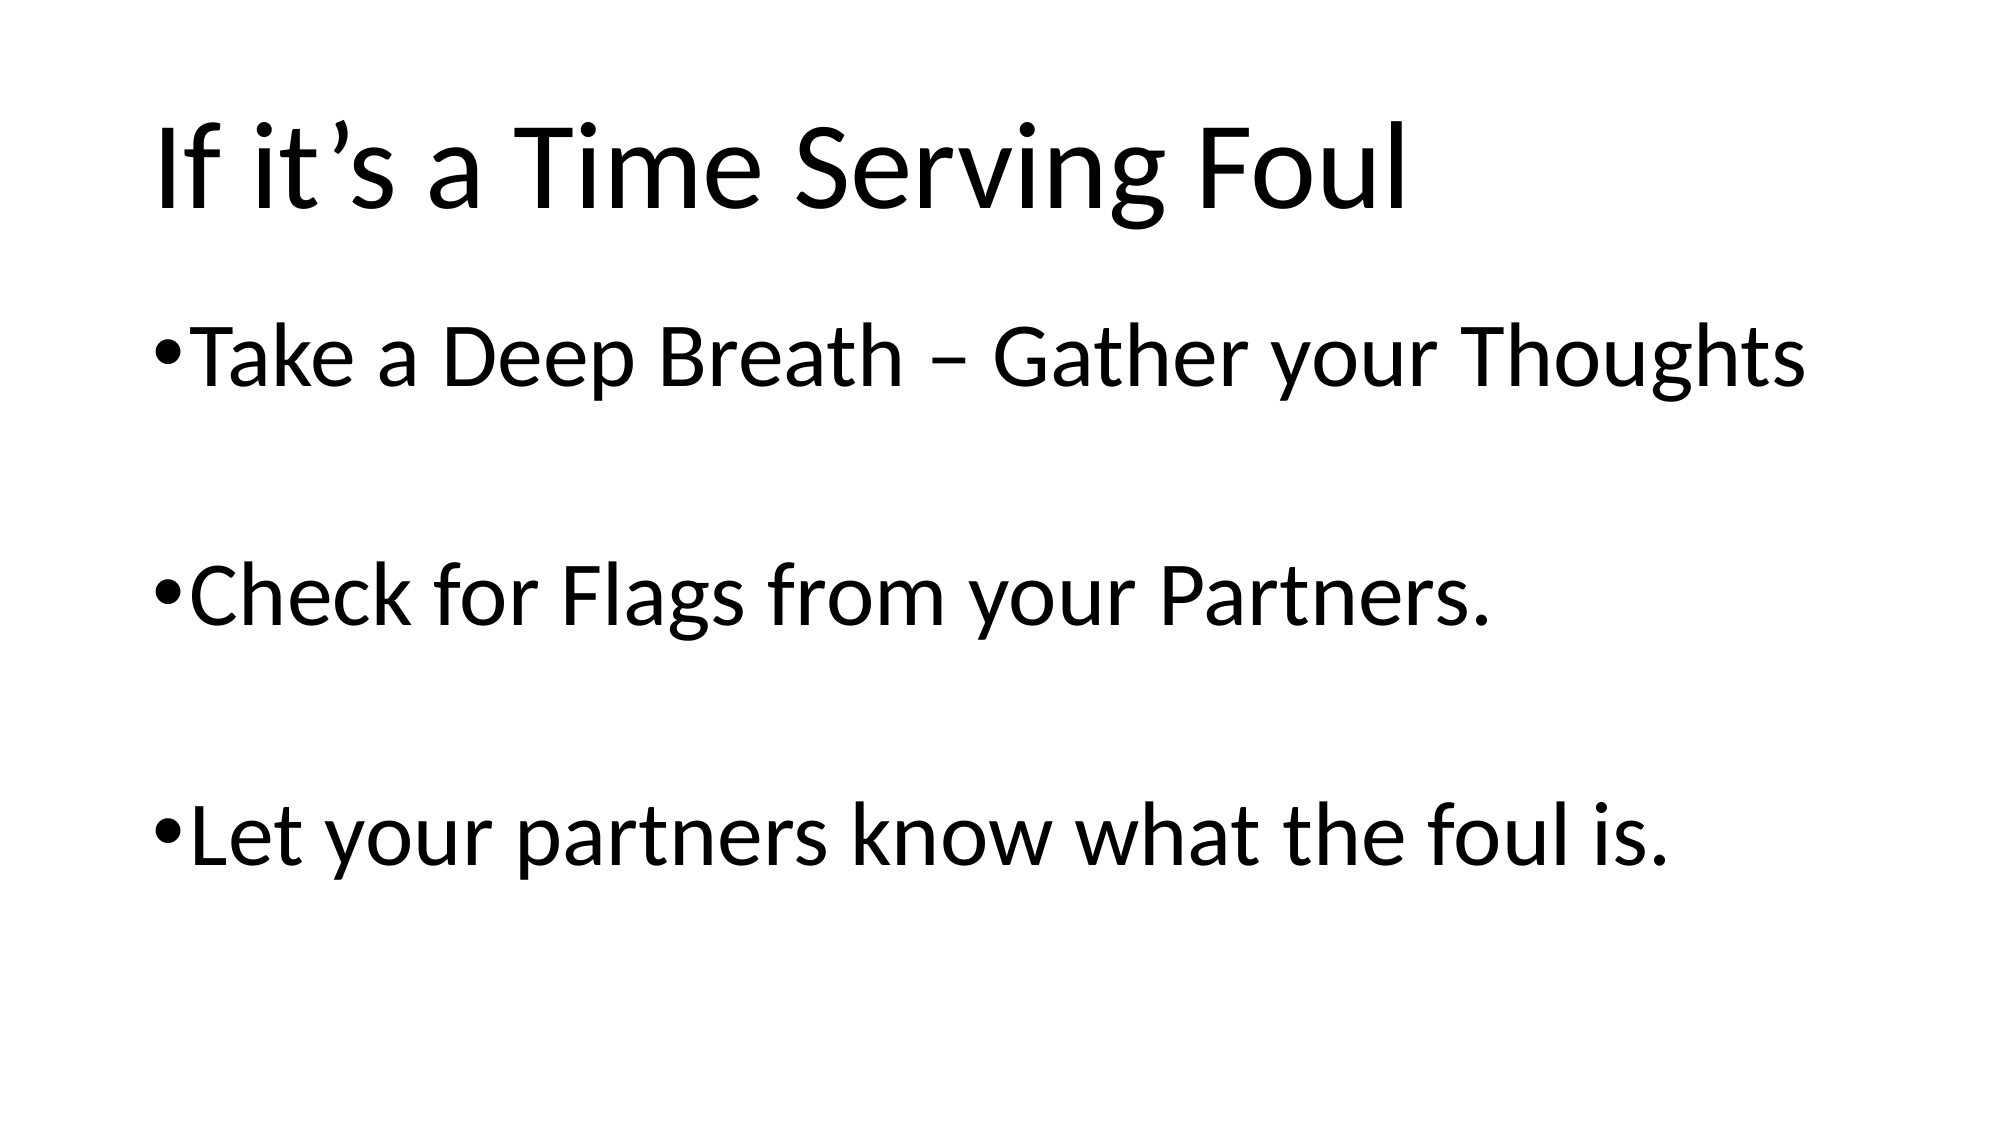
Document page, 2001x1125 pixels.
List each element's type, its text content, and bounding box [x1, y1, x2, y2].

list Take a Deep Breath – Gather your Thoughts Check for Flags from your Partners. Let your partners know what the foul is. [137, 299, 1863, 1014]
title If it’s a Time Serving Foul [137, 59, 1863, 278]
